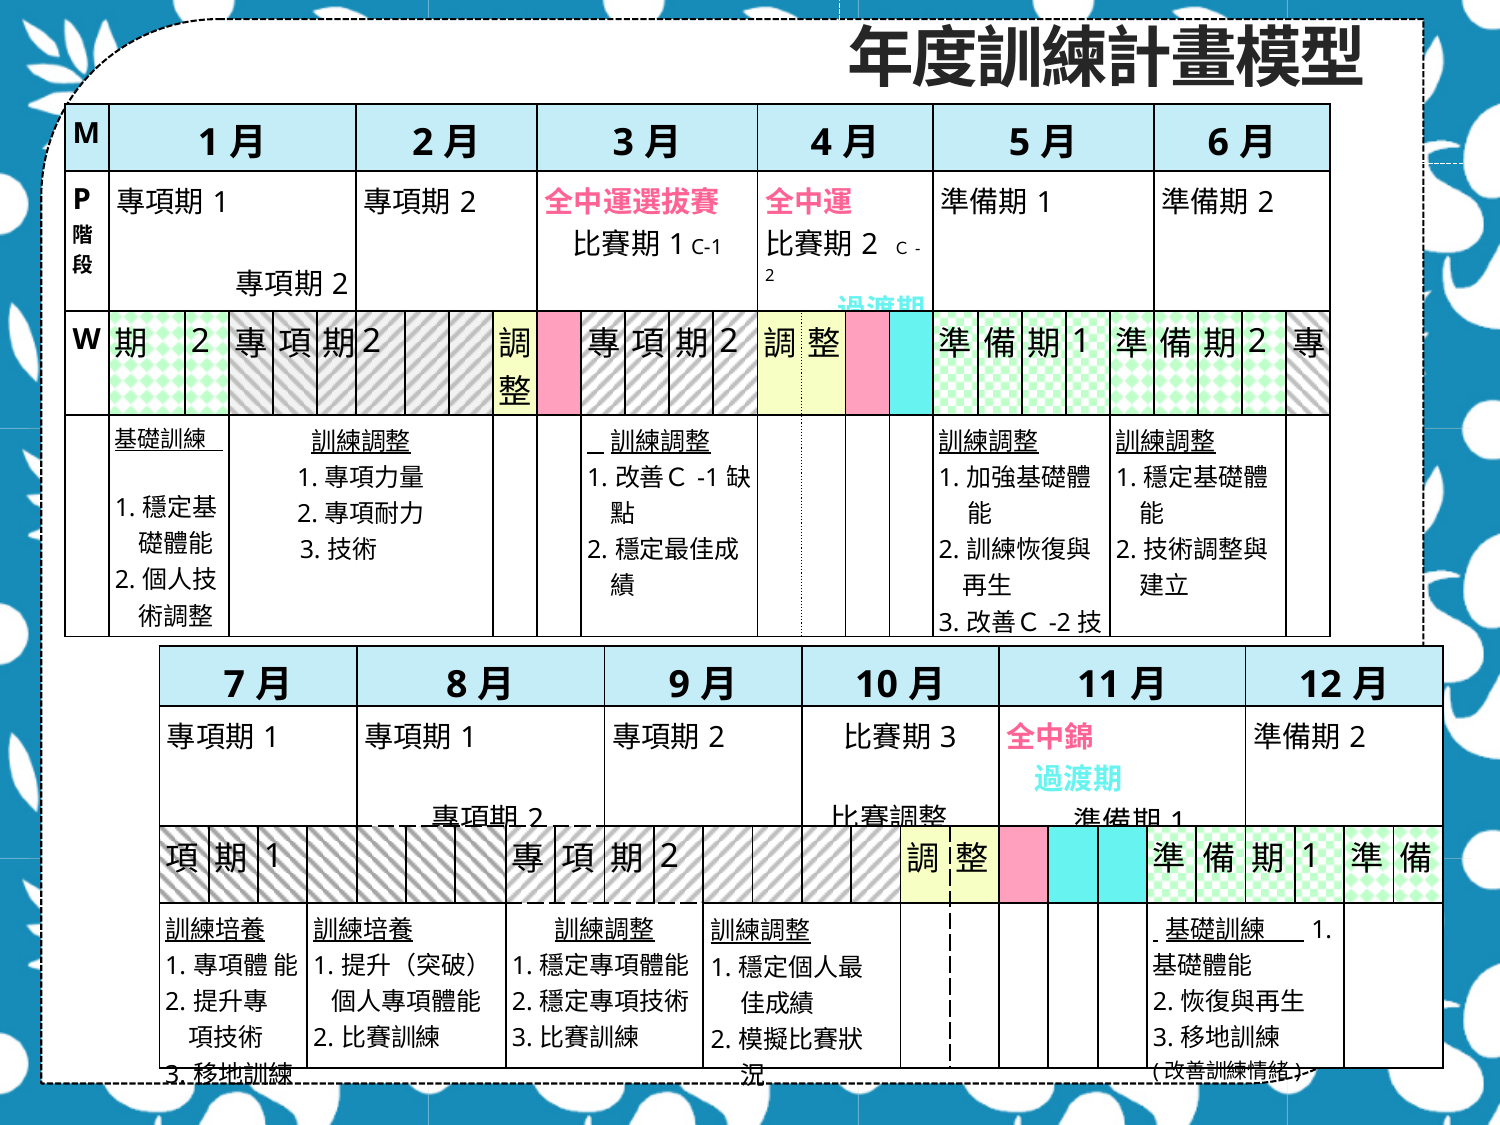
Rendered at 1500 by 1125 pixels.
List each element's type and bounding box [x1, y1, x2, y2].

picture [0, 0, 1500, 1125]
text_box [40, 0, 1500, 1084]
